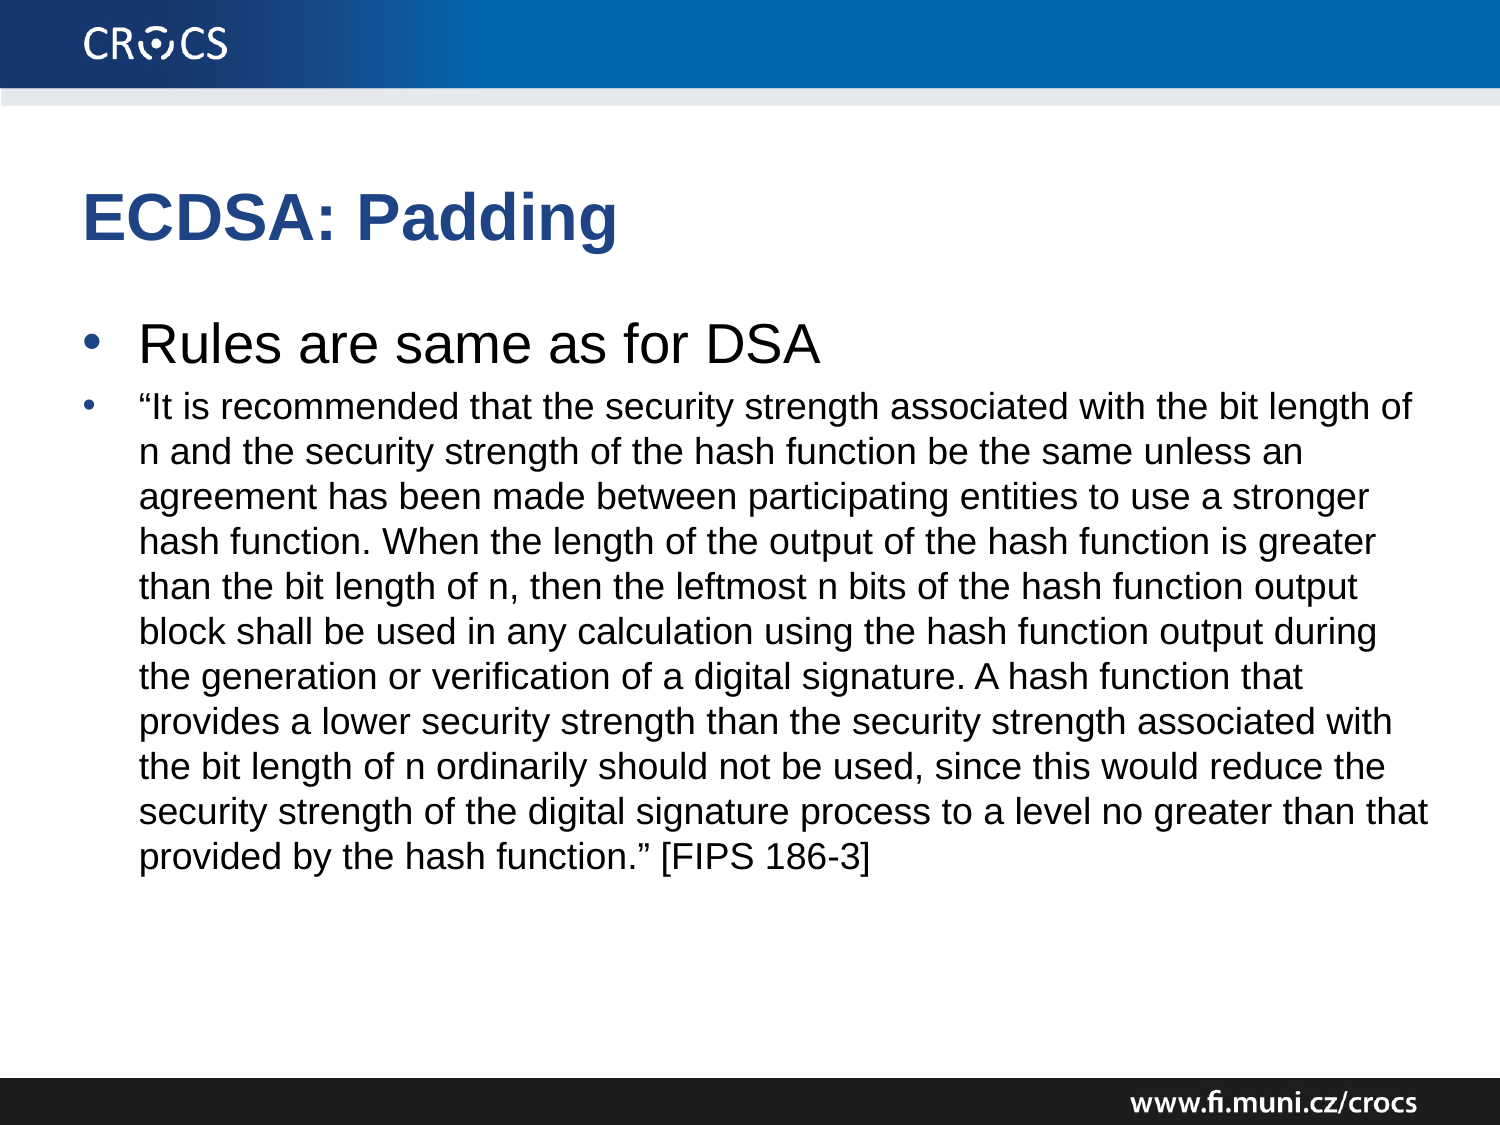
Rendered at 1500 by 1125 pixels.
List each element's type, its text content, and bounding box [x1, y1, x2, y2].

picture [0, 0, 1500, 1125]
list Rules are same as for DSA “It is recommended that the security strength associated with the bit length of n and the security strength of the hash function be the same unless an agreement has been made between participating entities to use a stronger hash function. When the length of the output of the hash function is greater than the bit length of n, then the leftmost n bits of the hash function output block shall be used in any calculation using the hash function output during the generation or verification of a digital signature. A hash function that provides a lower security strength than the security strength associated with the bit length of n ordinarily should not be used, since this would reduce the security strength of the digital signature process to a level no greater than that provided by the hash function.” [FIPS 186-3] [82, 307, 1433, 988]
title ECDSA: Padding [82, 148, 1433, 279]
